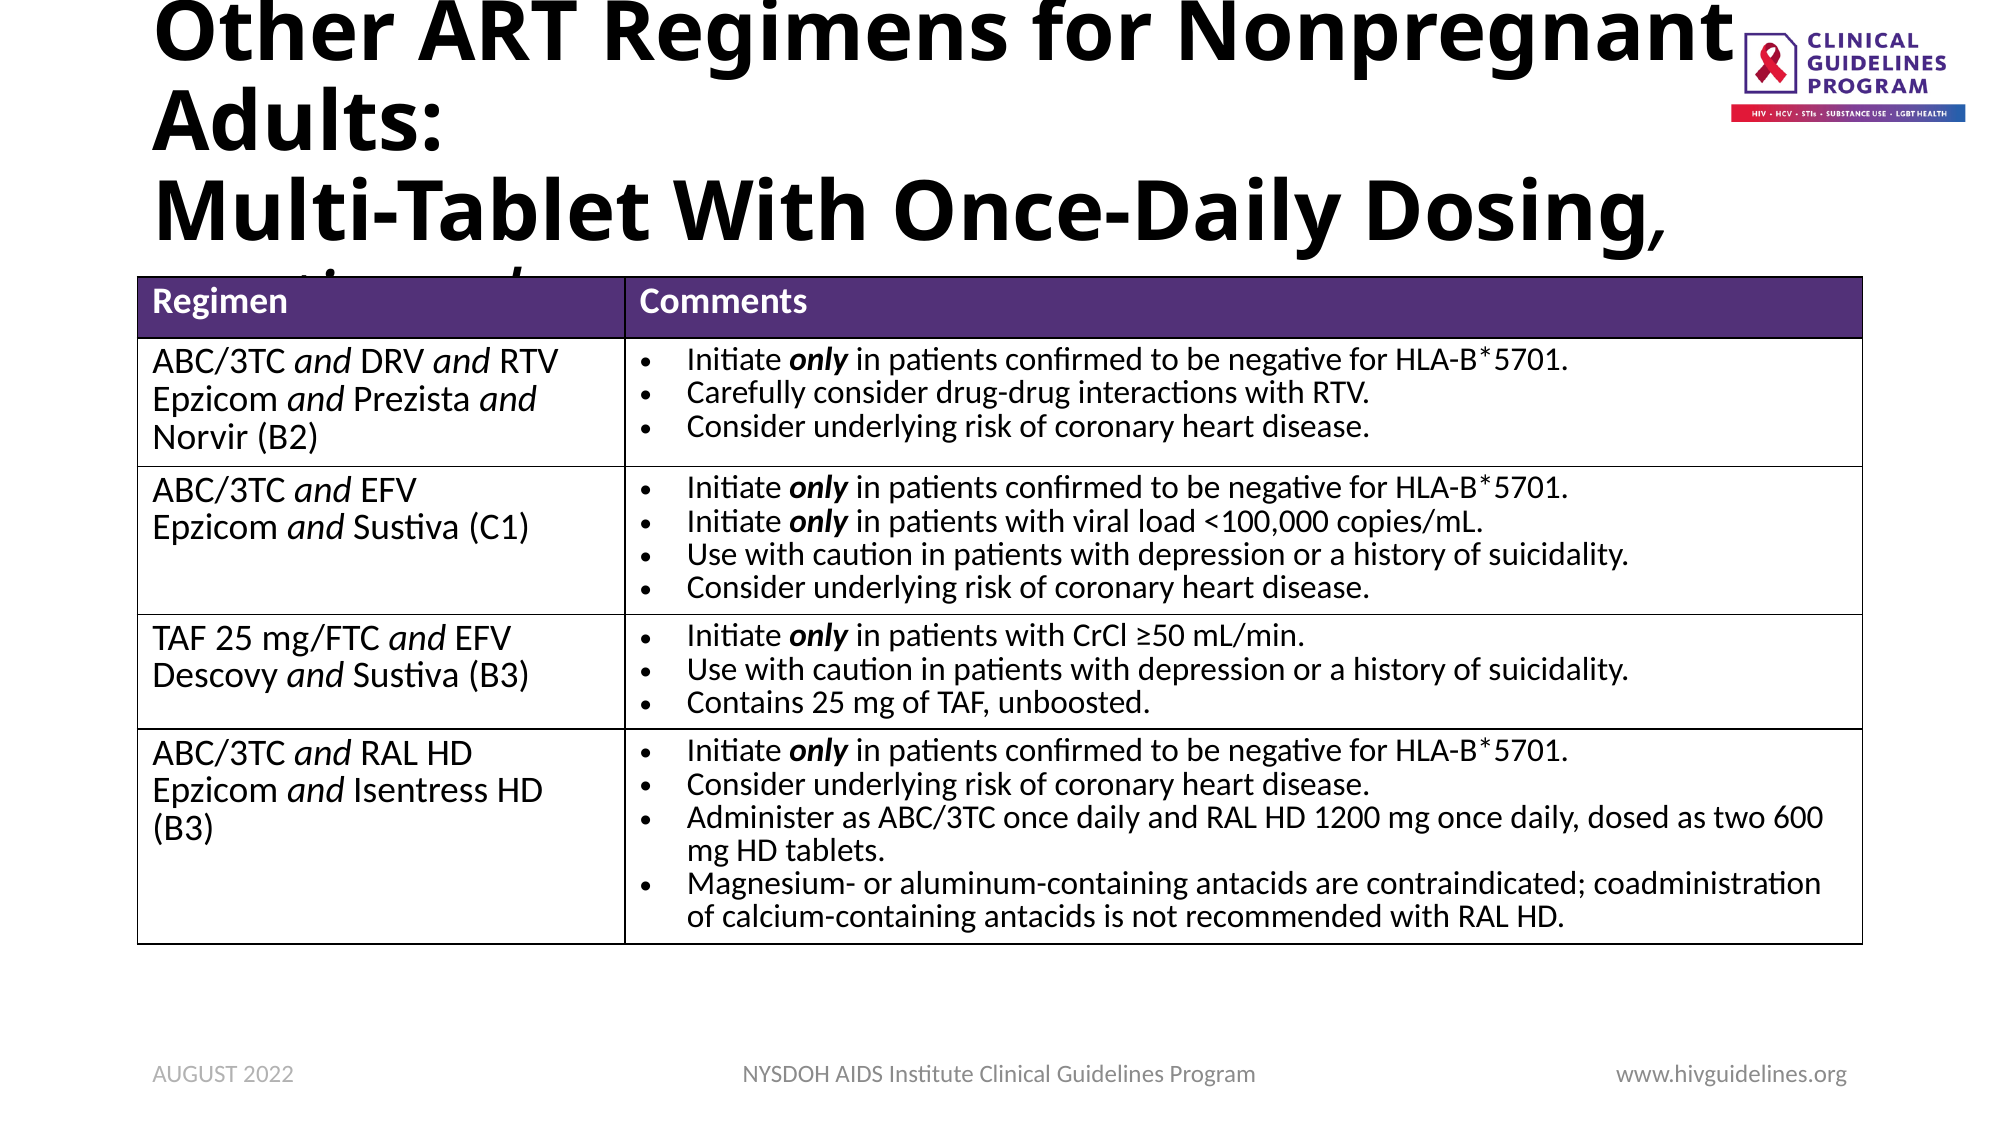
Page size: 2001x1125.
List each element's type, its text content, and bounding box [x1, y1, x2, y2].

table_cell ABC/3TC and DRV and RTV Epzicom and Prezista and Norvir (B2) [138, 339, 624, 466]
table_header Regimen [138, 278, 624, 337]
footer NYSDOH AIDS Institute Clinical Guidelines Program [662, 1042, 1338, 1103]
title Other ART Regimens for Nonpregnant Adults: Multi-Tablet With Once-Daily Dosing, continued [137, 59, 1863, 276]
slide_number www.hivguidelines.org [1412, 1042, 1863, 1103]
picture [1731, 20, 1966, 122]
table_cell Initiate only in patients confirmed to be negative for HLA-B*5701. Consider underlying risk of coronary heart disease. Administer as ABC/3TC once daily and RAL HD 1200 mg once daily, dosed as two 600 mg HD tablets. Magnesium- or aluminum-containing antacids are contraindicated; coadministration of calcium-containing antacids is not recommended with RAL HD. [626, 730, 1862, 943]
table_cell ABC/3TC and RAL HD Epzicom and Isentress HD (B3) [138, 730, 624, 943]
table_cell TAF 25 mg/FTC and EFV Descovy and Sustiva (B3) [138, 615, 624, 728]
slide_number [137, 1042, 588, 1103]
table_cell Initiate only in patients with CrCl ≥50 mL/min. Use with caution in patients with depression or a history of suicidality. Contains 25 mg of TAF, unboosted. [626, 615, 1862, 728]
table_header Comments [626, 278, 1862, 337]
table_cell Initiate only in patients confirmed to be negative for HLA-B*5701. Initiate only in patients with viral load <100,000 copies/mL. Use with caution in patients with depression or a history of suicidality. Consider underlying risk of coronary heart disease. [626, 467, 1862, 614]
table_cell Initiate only in patients confirmed to be negative for HLA-B*5701. Carefully consider drug-drug interactions with RTV. Consider underlying risk of coronary heart disease. [626, 339, 1862, 466]
table_cell ABC/3TC and EFV Epzicom and Sustiva (C1) [138, 467, 624, 614]
